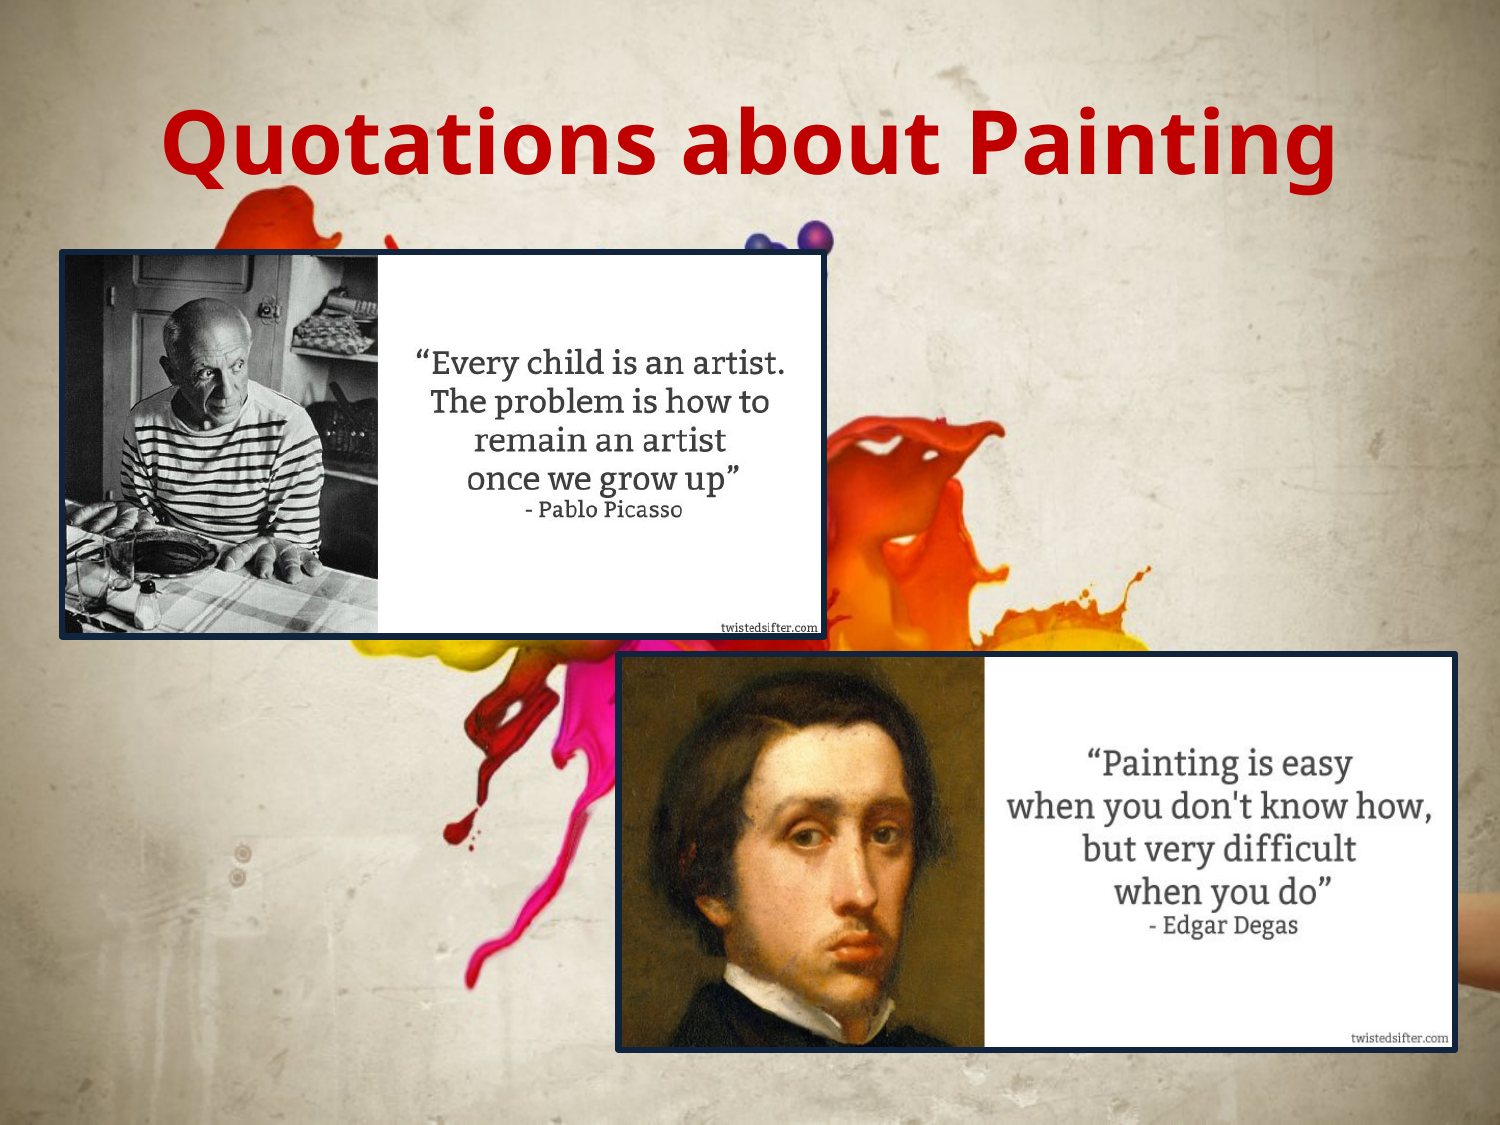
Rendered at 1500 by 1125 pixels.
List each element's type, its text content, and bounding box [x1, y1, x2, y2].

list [621, 656, 1453, 1048]
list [64, 255, 822, 634]
title Quotations about Painting [75, 45, 1425, 233]
picture [0, 0, 1500, 1125]
